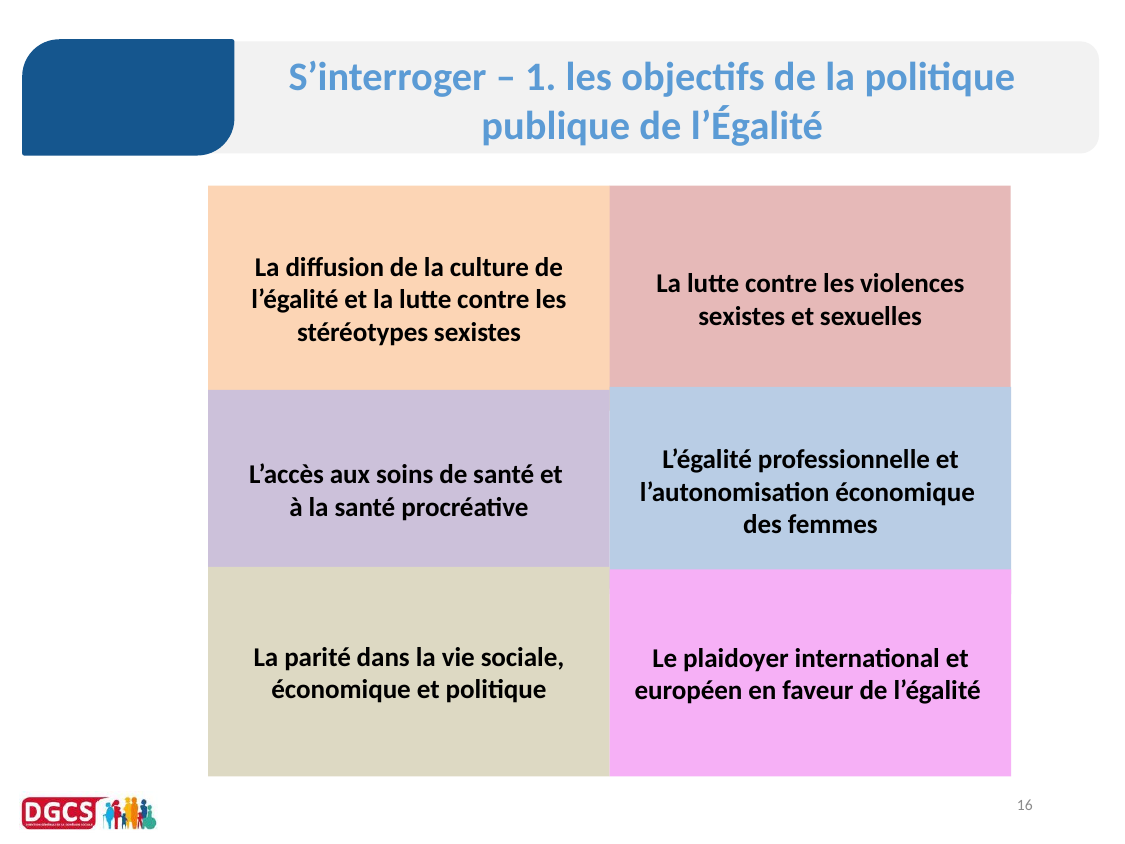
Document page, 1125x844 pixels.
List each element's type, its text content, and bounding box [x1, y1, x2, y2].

text_box La lutte contre les violences sexistes et sexuelles [608, 184, 1013, 385]
picture [19, 791, 158, 833]
text_box La parité dans la vie sociale, économique et politique [206, 565, 612, 778]
text_box La diffusion de la culture de l’égalité et la lutte contre les stéréotypes sexistes [206, 184, 608, 388]
text_box L’accès aux soins de santé et à la santé procréative [206, 388, 608, 565]
text_box L’égalité professionnelle et l’autonomisation économique des femmes [608, 385, 1013, 567]
text_box Le plaidoyer international et européen en faveur de l’égalité [608, 567, 1013, 779]
text_box 16 [794, 781, 1048, 827]
text_box S’interroger – 1. les objectifs de la politique publique de l’Égalité [184, 42, 1095, 155]
